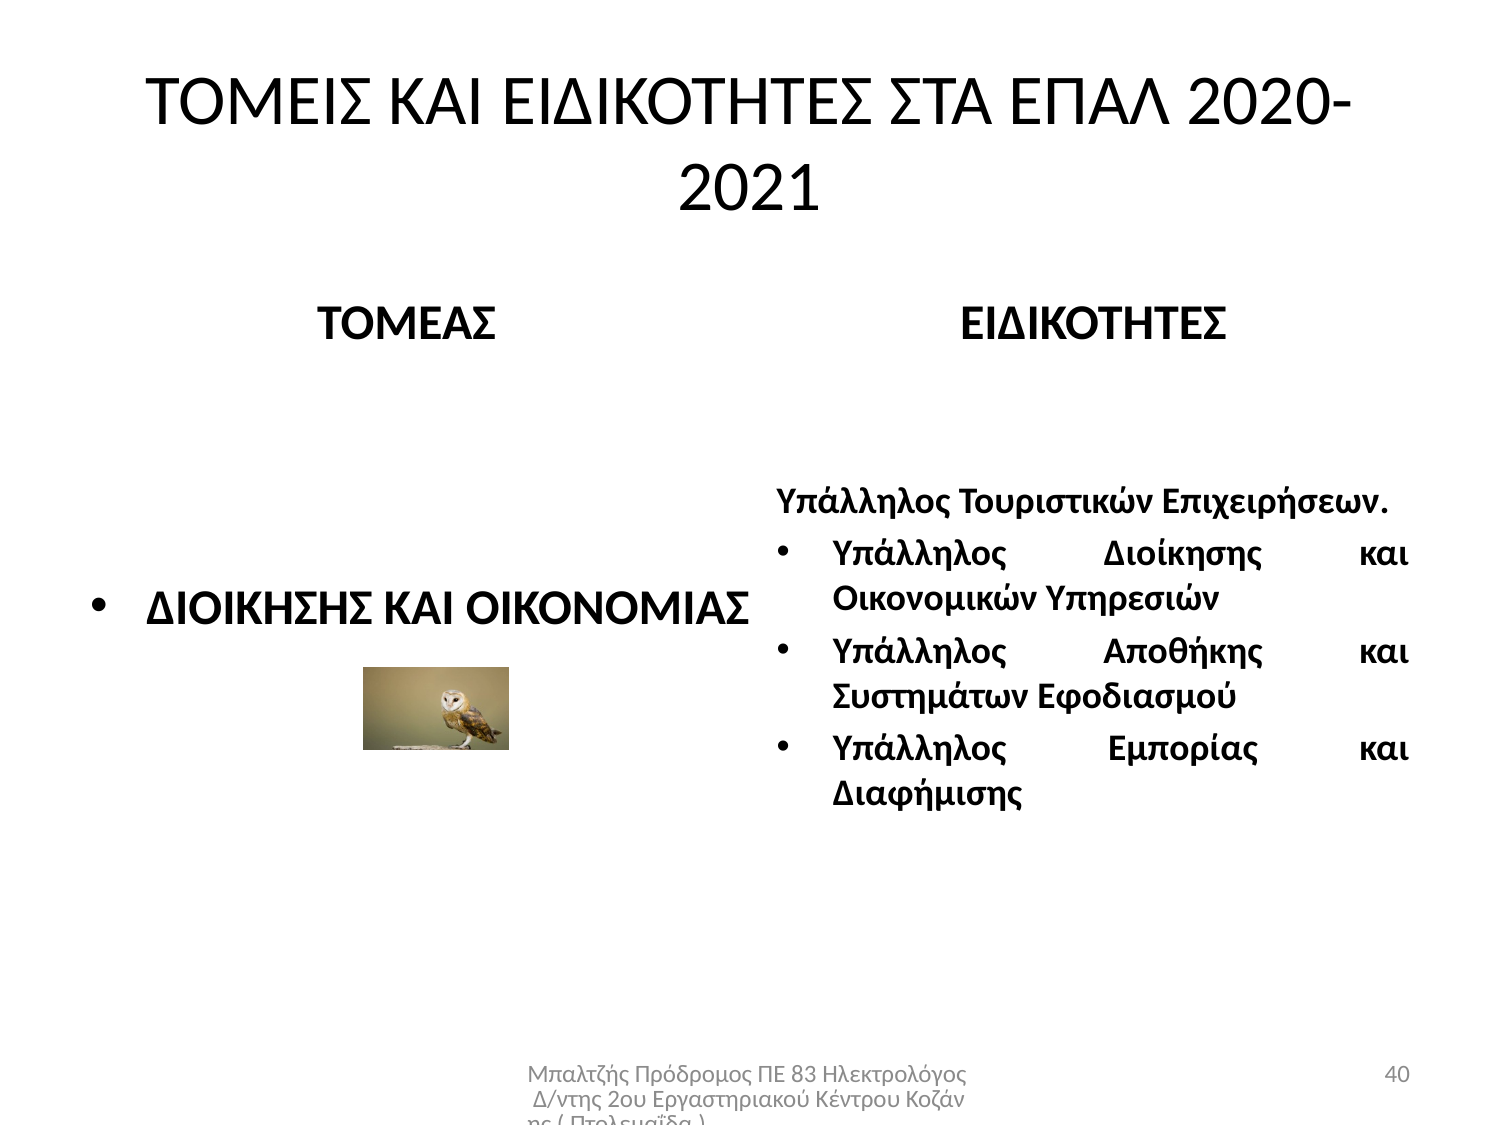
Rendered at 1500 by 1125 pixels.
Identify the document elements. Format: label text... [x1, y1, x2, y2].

list ΔΙΟΙΚΗΣΗΣ ΚΑΙ ΟΙΚΟΝΟΜΙΑΣ [75, 356, 774, 1005]
slide_number 40 [1074, 1042, 1425, 1103]
picture [363, 667, 510, 751]
list ΕΙΔΙΚΟΤΗΤΕΣ [761, 251, 1425, 357]
list ΤΟΜΕΑΣ [75, 251, 738, 356]
title ΤΟΜΕΙΣ ΚΑΙ ΕΙΔΙΚΟΤΗΤΕΣ ΣΤΑ ΕΠΑΛ 2020-2021 [75, 45, 1425, 233]
footer Μπαλτζής Πρόδρομος ΠΕ 83 Ηλεκτρολόγος Δ/ντης 2ου Εργαστηριακού Κέντρου Κοζάνης ( Πτολεμαΐδα ) [512, 1042, 988, 1103]
list Υπάλληλος Τουριστικών Επιχειρήσεων. Υπάλληλος Διοίκησης και Οικονομικών Υπηρεσιών Υπάλληλος Αποθήκης και Συστημάτων Εφοδιασμού Υπάλληλος Εμπορίας και Διαφήμισης [761, 363, 1425, 1012]
